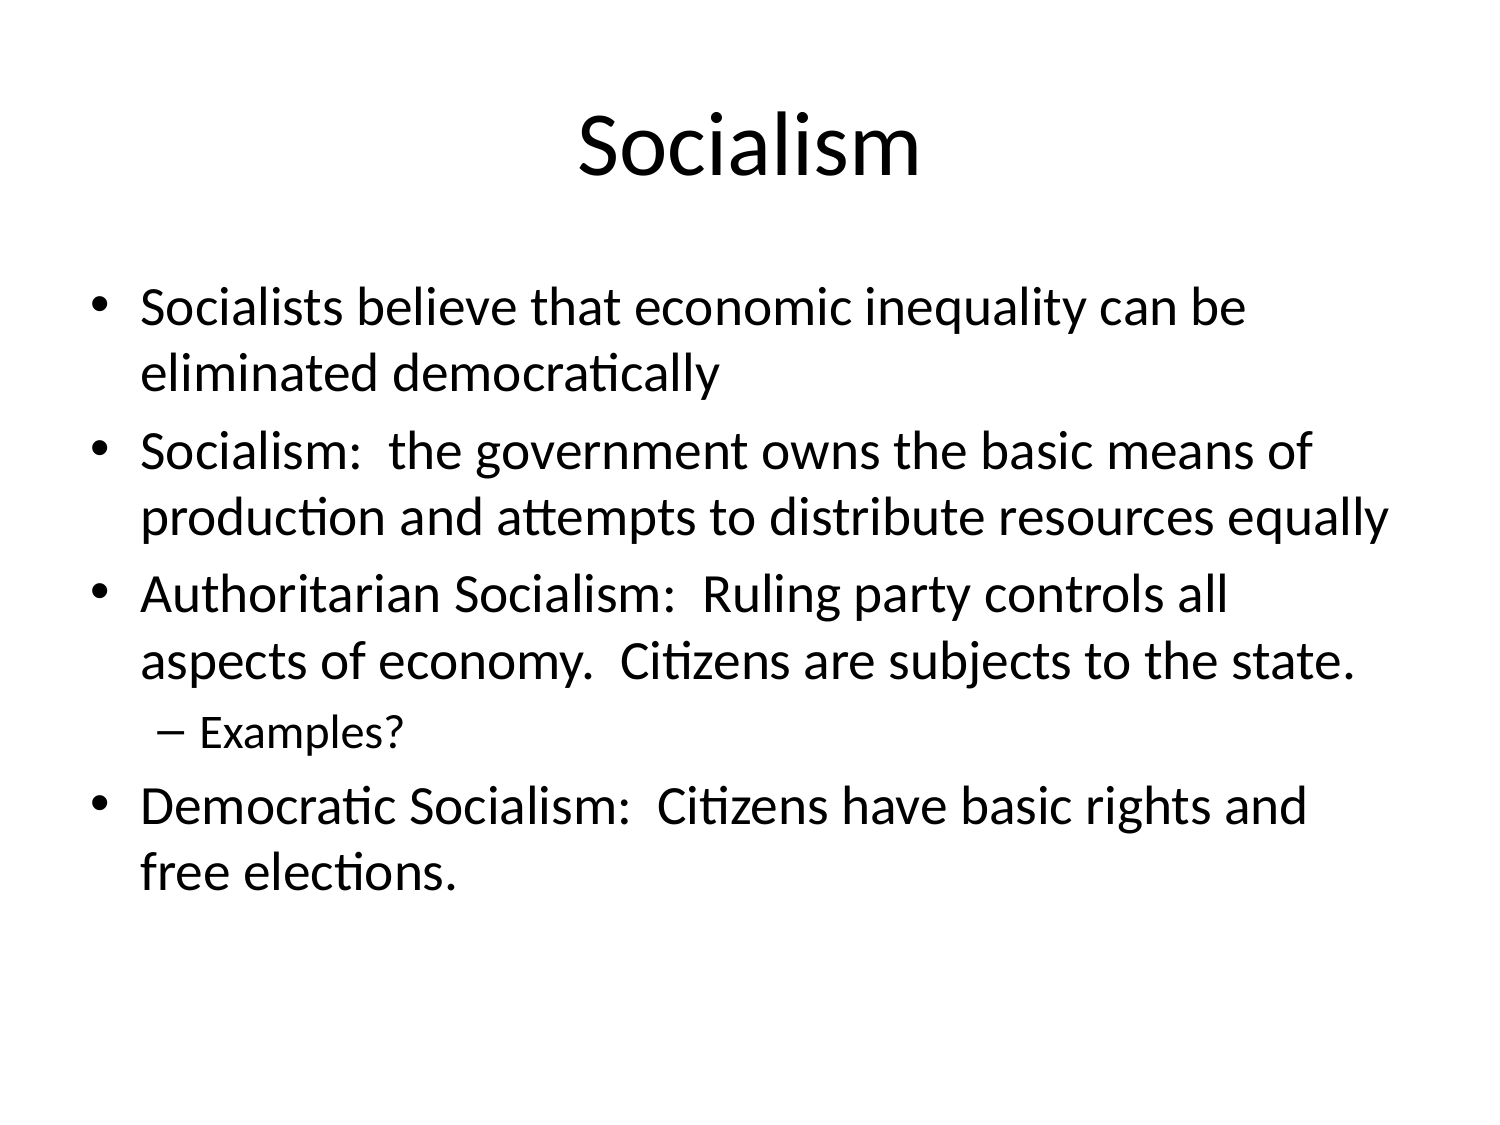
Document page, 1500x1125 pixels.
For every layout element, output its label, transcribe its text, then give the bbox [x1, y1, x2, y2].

list Socialists believe that economic inequality can be eliminated democratically Socialism: the government owns the basic means of production and attempts to distribute resources equally Authoritarian Socialism: Ruling party controls all aspects of economy. Citizens are subjects to the state. Examples? Democratic Socialism: Citizens have basic rights and free elections. [75, 262, 1425, 1005]
title Socialism [75, 45, 1425, 233]
